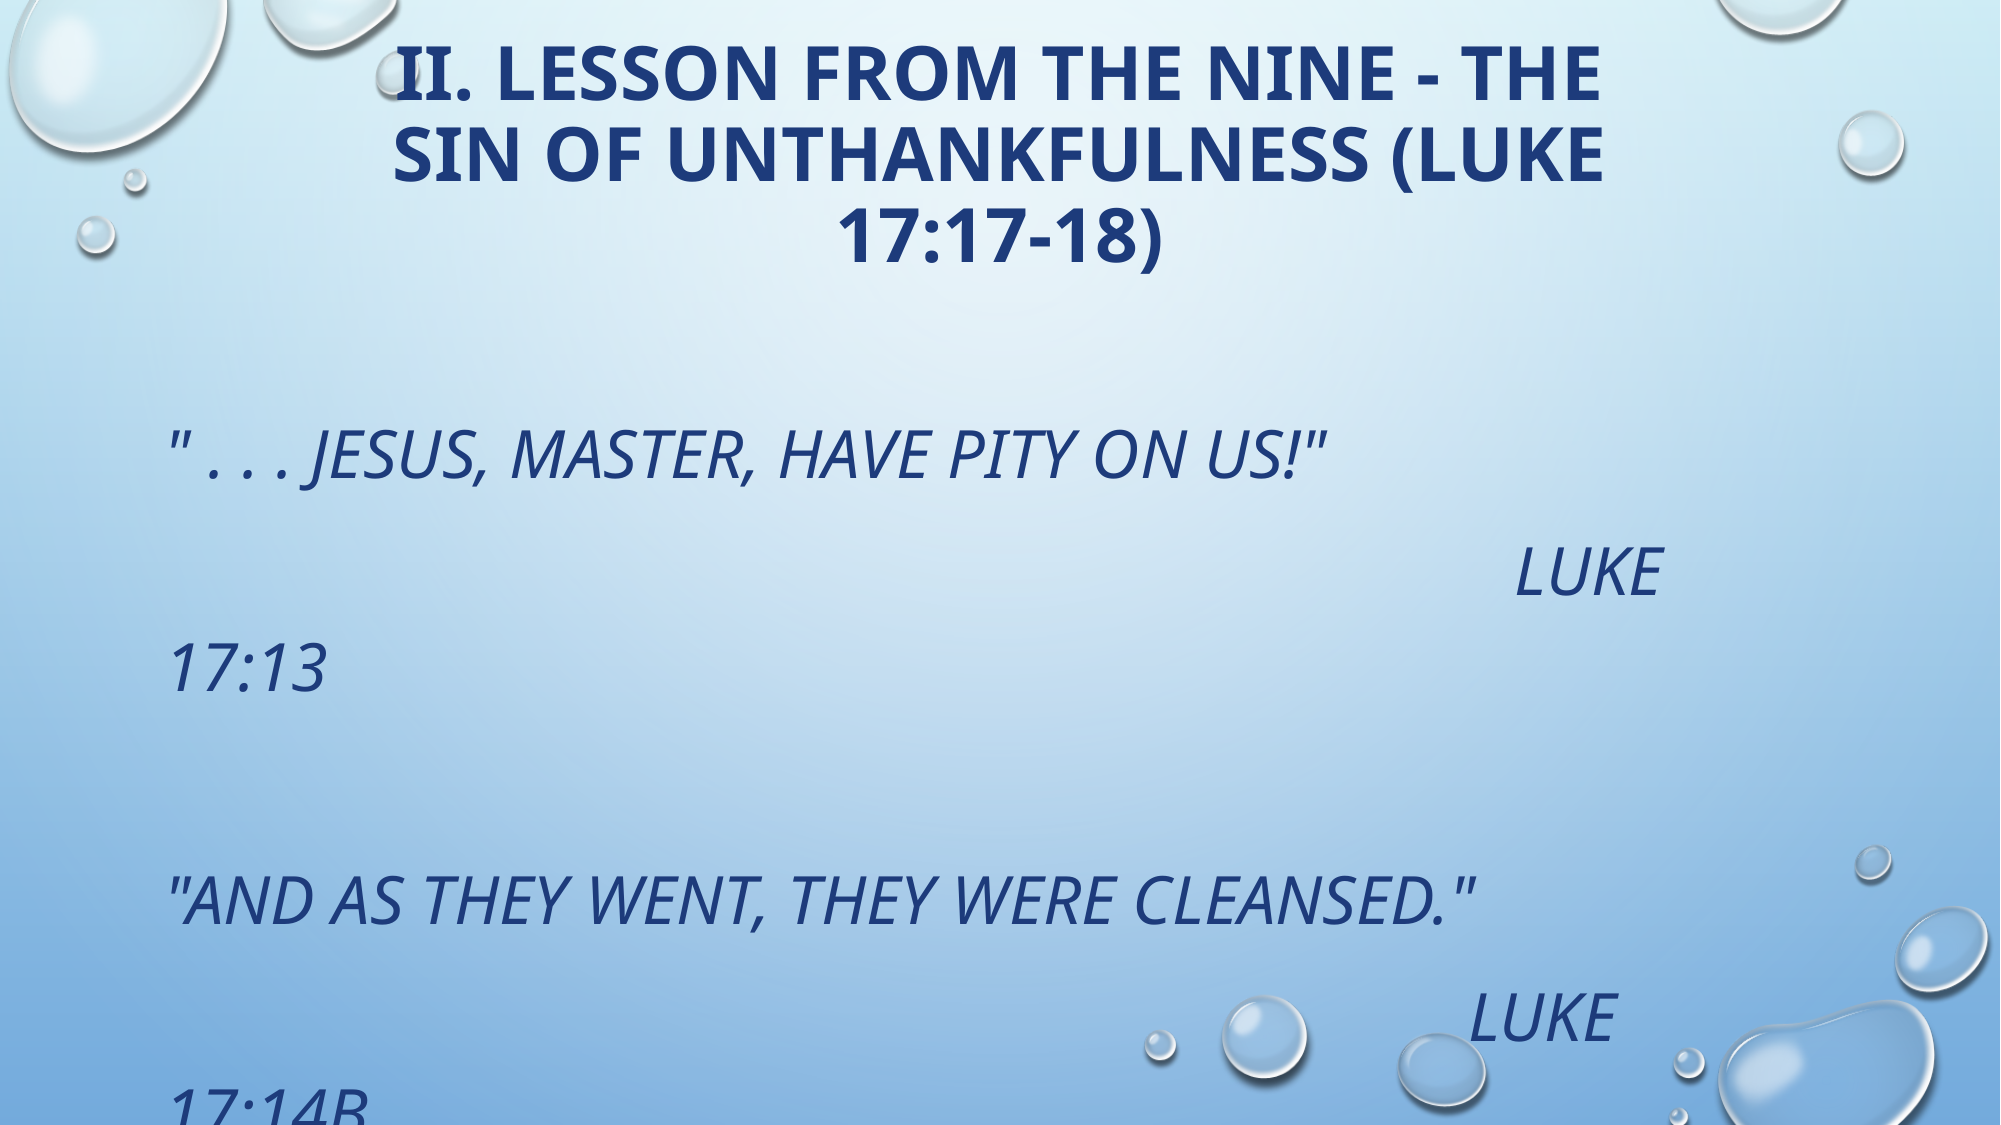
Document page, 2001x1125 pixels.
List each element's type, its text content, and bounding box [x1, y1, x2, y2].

list " . . . Jesus, Master, have pity on us!" Luke 17:13 "And as they went, they were cleansed." Luke 17:14b [149, 388, 1850, 950]
title II. LESSON FROM THE NINE - The Sin of Unthankfulness (Luke 17:17-18) [347, 26, 1653, 289]
picture [0, 0, 2000, 1125]
